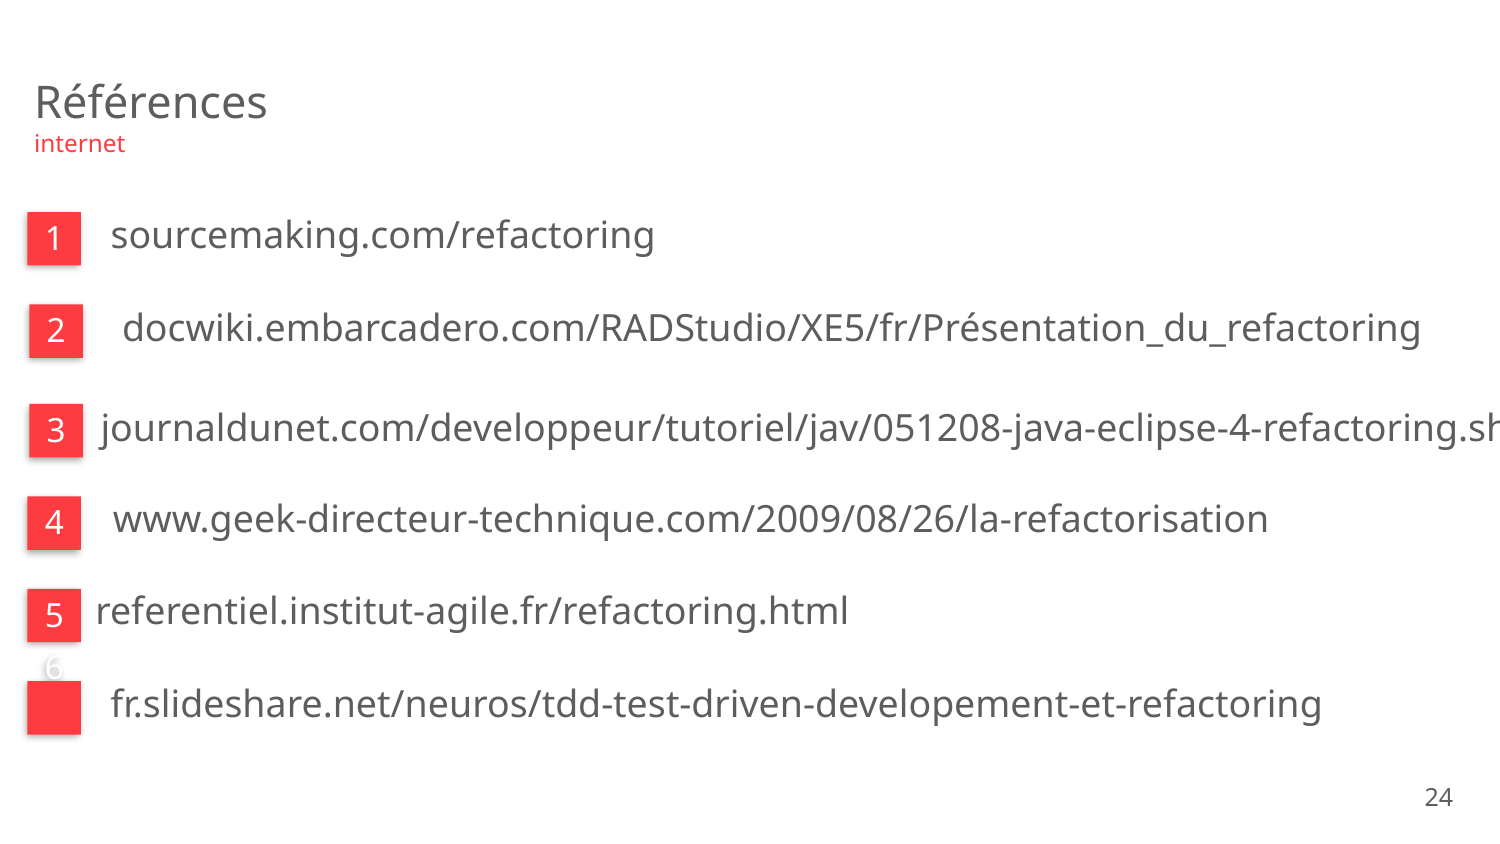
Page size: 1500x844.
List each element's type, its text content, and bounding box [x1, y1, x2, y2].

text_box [27, 680, 1320, 735]
slide_number 23 [1118, 776, 1469, 821]
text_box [27, 211, 653, 266]
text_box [27, 496, 1269, 551]
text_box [29, 396, 1500, 458]
title Références internet [19, 66, 713, 165]
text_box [29, 304, 1429, 359]
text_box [27, 588, 832, 643]
